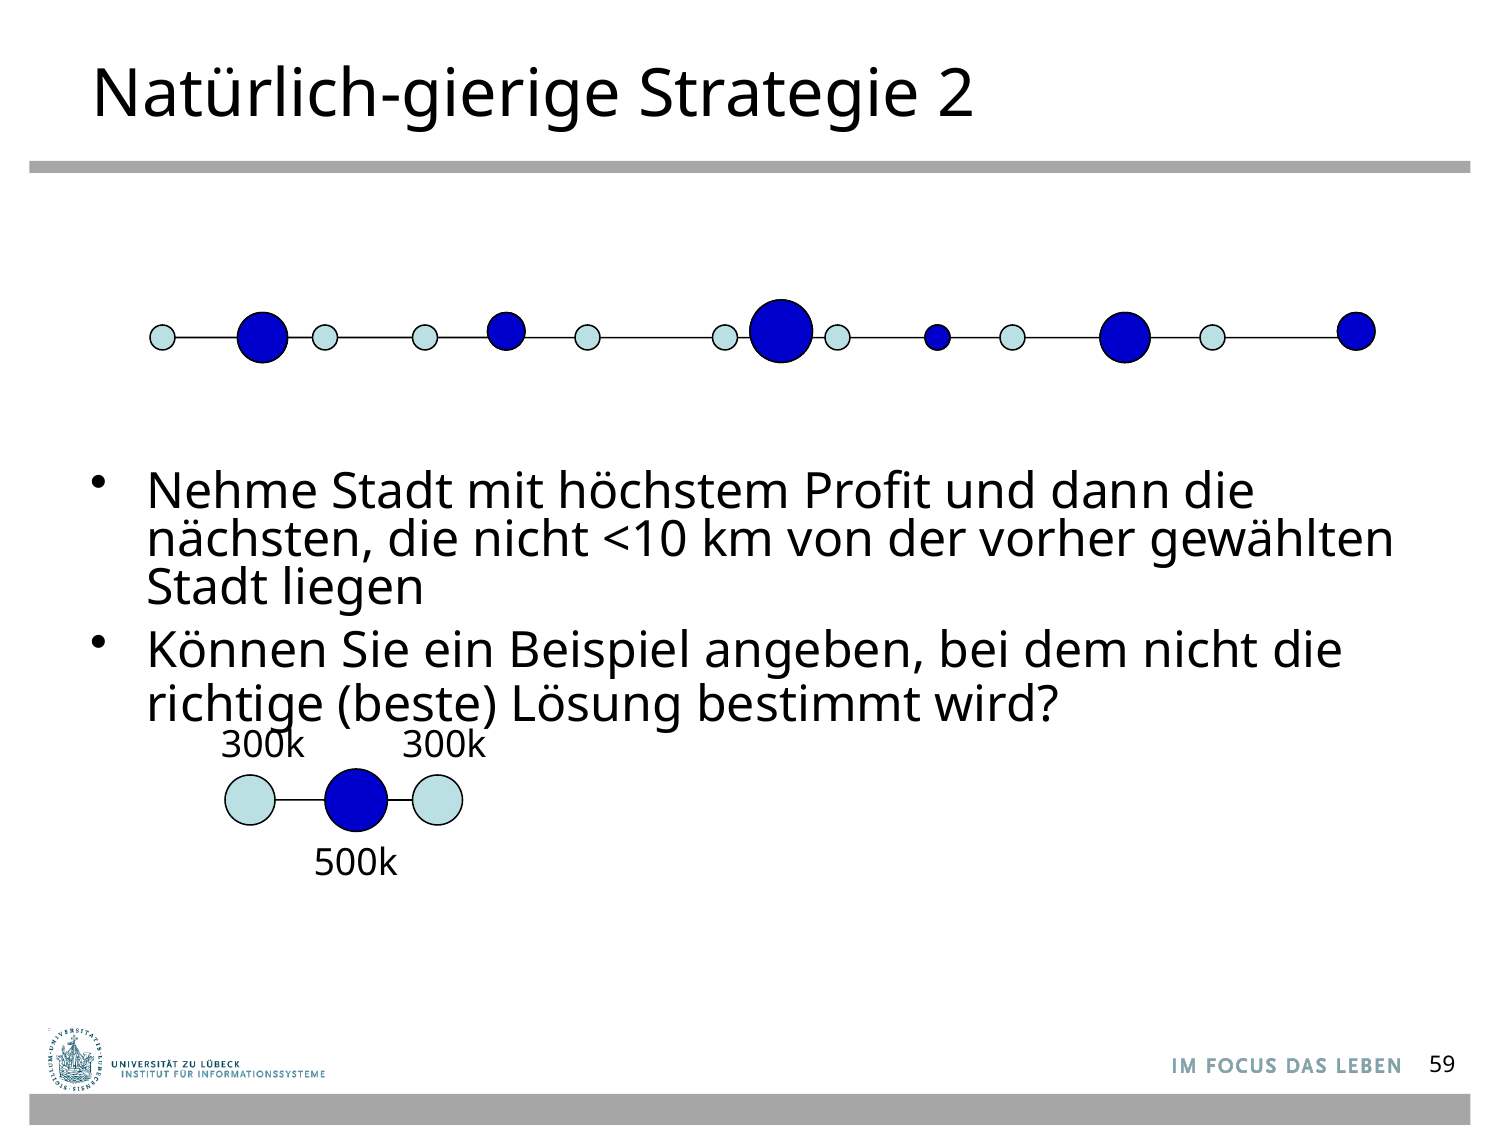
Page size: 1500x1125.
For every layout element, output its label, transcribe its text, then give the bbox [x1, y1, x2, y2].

text_box [312, 324, 338, 350]
text_box [412, 774, 463, 825]
text_box [924, 324, 950, 350]
text_box [412, 324, 438, 350]
picture [1173, 1058, 1305, 1073]
text_box [487, 312, 526, 351]
text_box 300k [387, 712, 502, 773]
text_box [1100, 312, 1151, 363]
text_box 500k [298, 830, 413, 891]
text_box [324, 768, 388, 830]
text_box [999, 324, 1025, 350]
text_box [150, 324, 175, 350]
text_box [1200, 324, 1225, 350]
text_box 300k [205, 712, 320, 773]
text_box [225, 774, 276, 825]
text_box [749, 299, 813, 363]
text_box [712, 324, 738, 350]
text_box [237, 312, 288, 363]
text_box [825, 324, 850, 350]
list Nehme Stadt mit höchstem Profit und dann die nächsten, die nicht <10 km von der vorher gewählten Stadt liegen Können Sie ein Beispiel angeben, bei dem nicht die richtige (beste) Lösung bestimmt wird? [75, 462, 1425, 688]
text_box [575, 324, 601, 350]
text_box [1337, 312, 1375, 351]
title Natürlich-gierige Strategie 2 [76, 42, 1427, 126]
slide_number 59 [1305, 1050, 1471, 1083]
